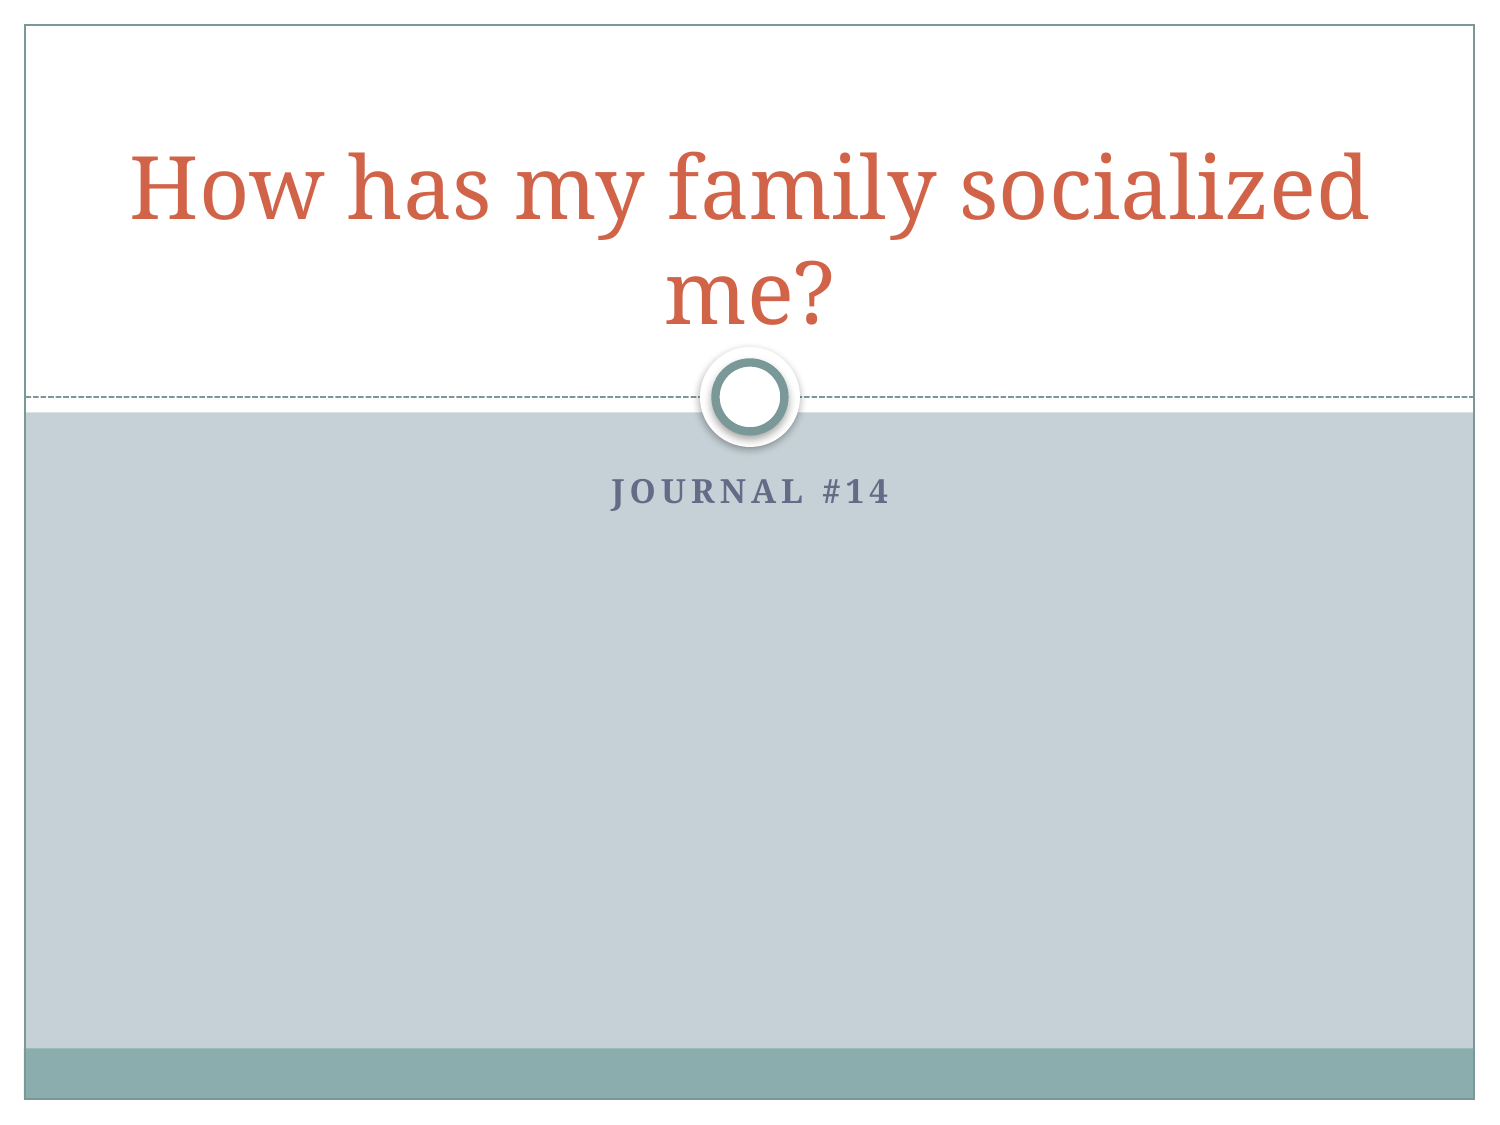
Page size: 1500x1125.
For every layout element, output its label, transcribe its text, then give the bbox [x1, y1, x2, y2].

subtitle Journal #14 [225, 462, 1275, 750]
title How has my family socialized me? [112, 62, 1388, 350]
